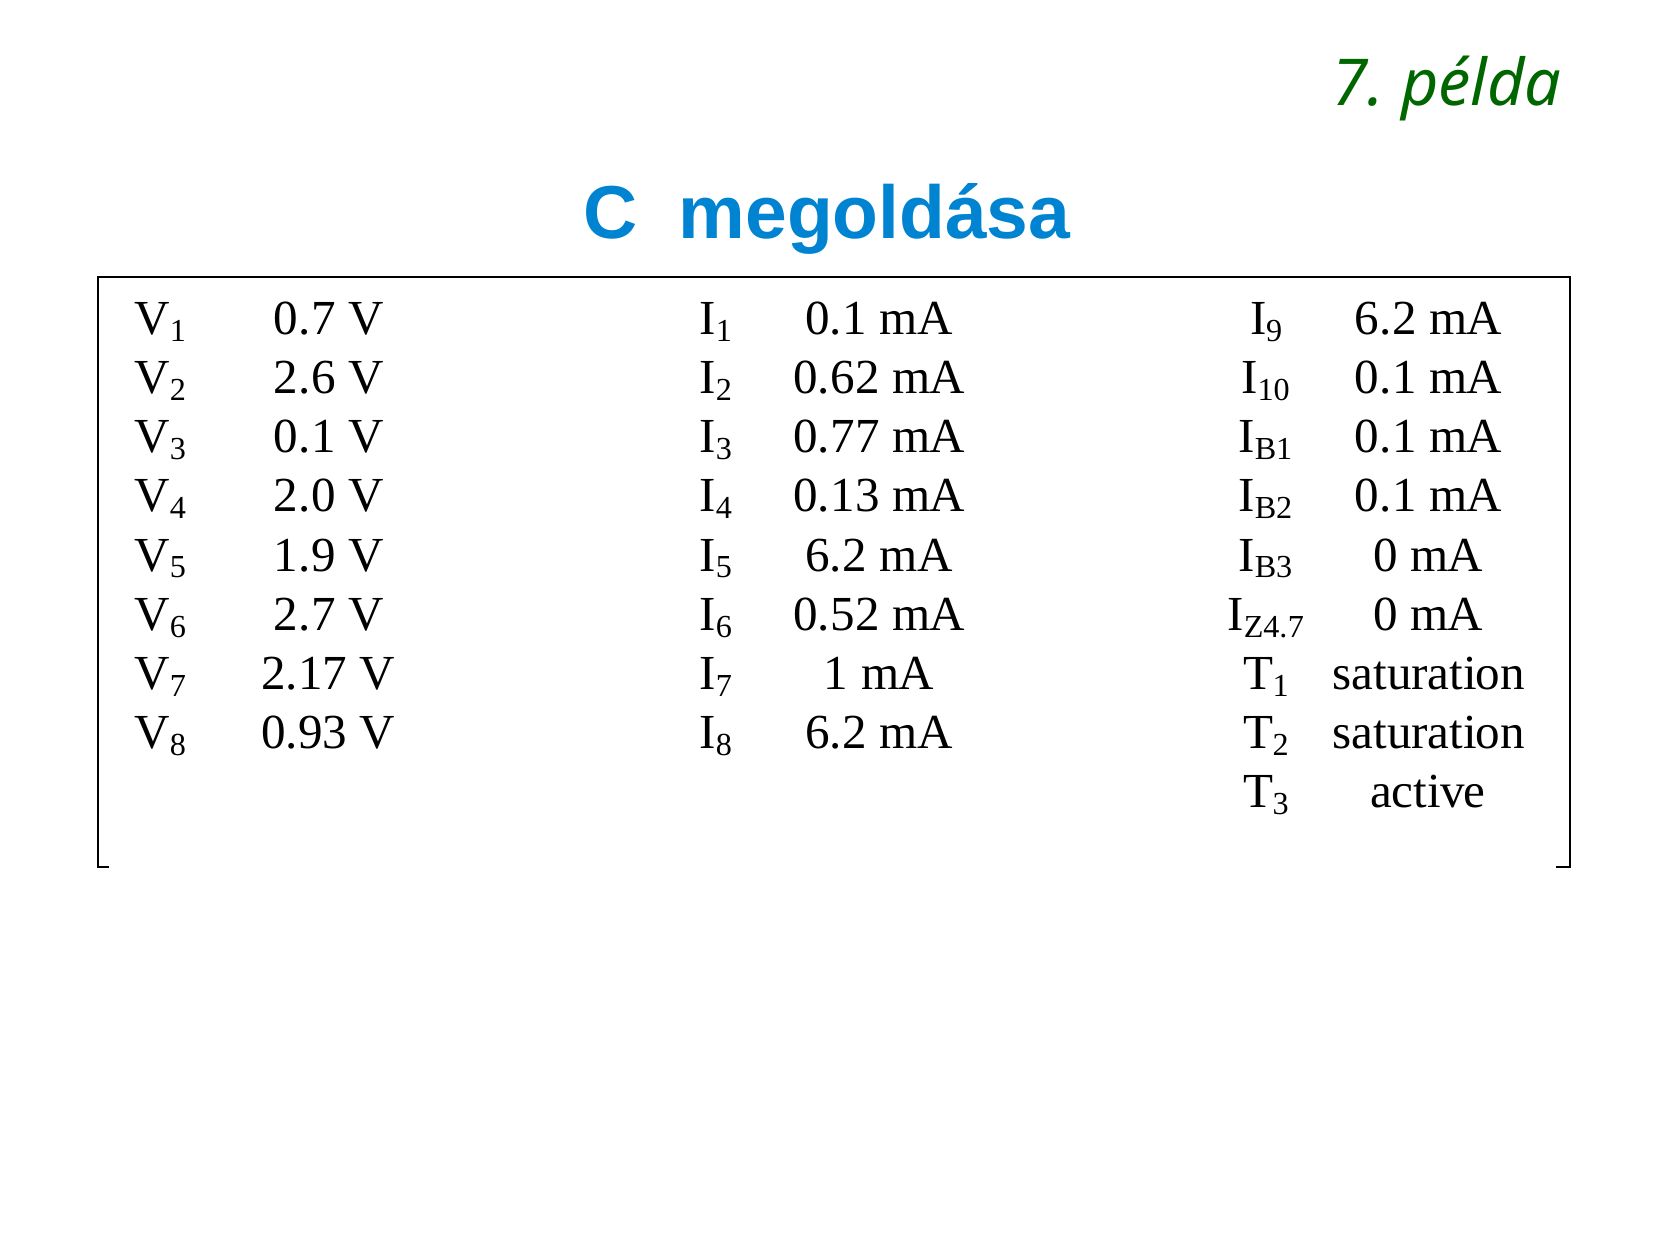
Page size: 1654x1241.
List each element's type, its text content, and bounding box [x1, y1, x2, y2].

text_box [97, 276, 1571, 883]
text_box 7. példa [1267, 32, 1627, 127]
title C megoldása [124, 102, 1530, 275]
